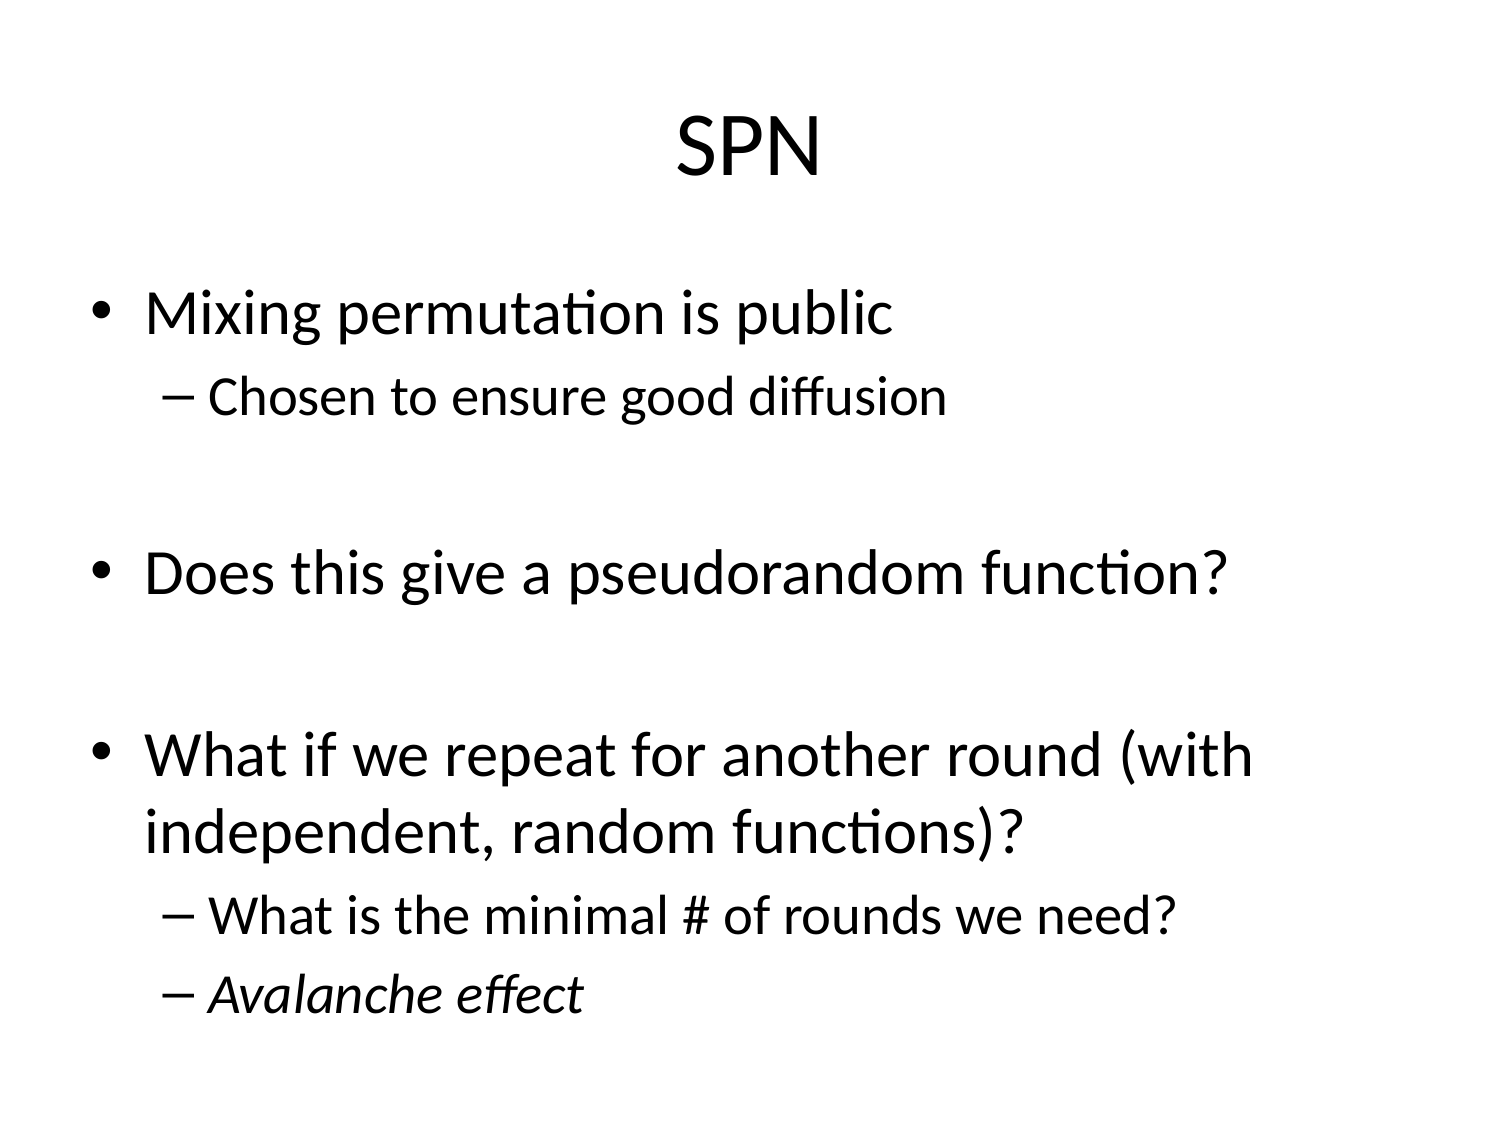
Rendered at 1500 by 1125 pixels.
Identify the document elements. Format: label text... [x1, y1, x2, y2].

list Mixing permutation is public Chosen to ensure good diffusion Does this give a pseudorandom function? What if we repeat for another round (with independent, random functions)? What is the minimal # of rounds we need? Avalanche effect [75, 262, 1425, 1038]
title SPN [75, 45, 1425, 233]
